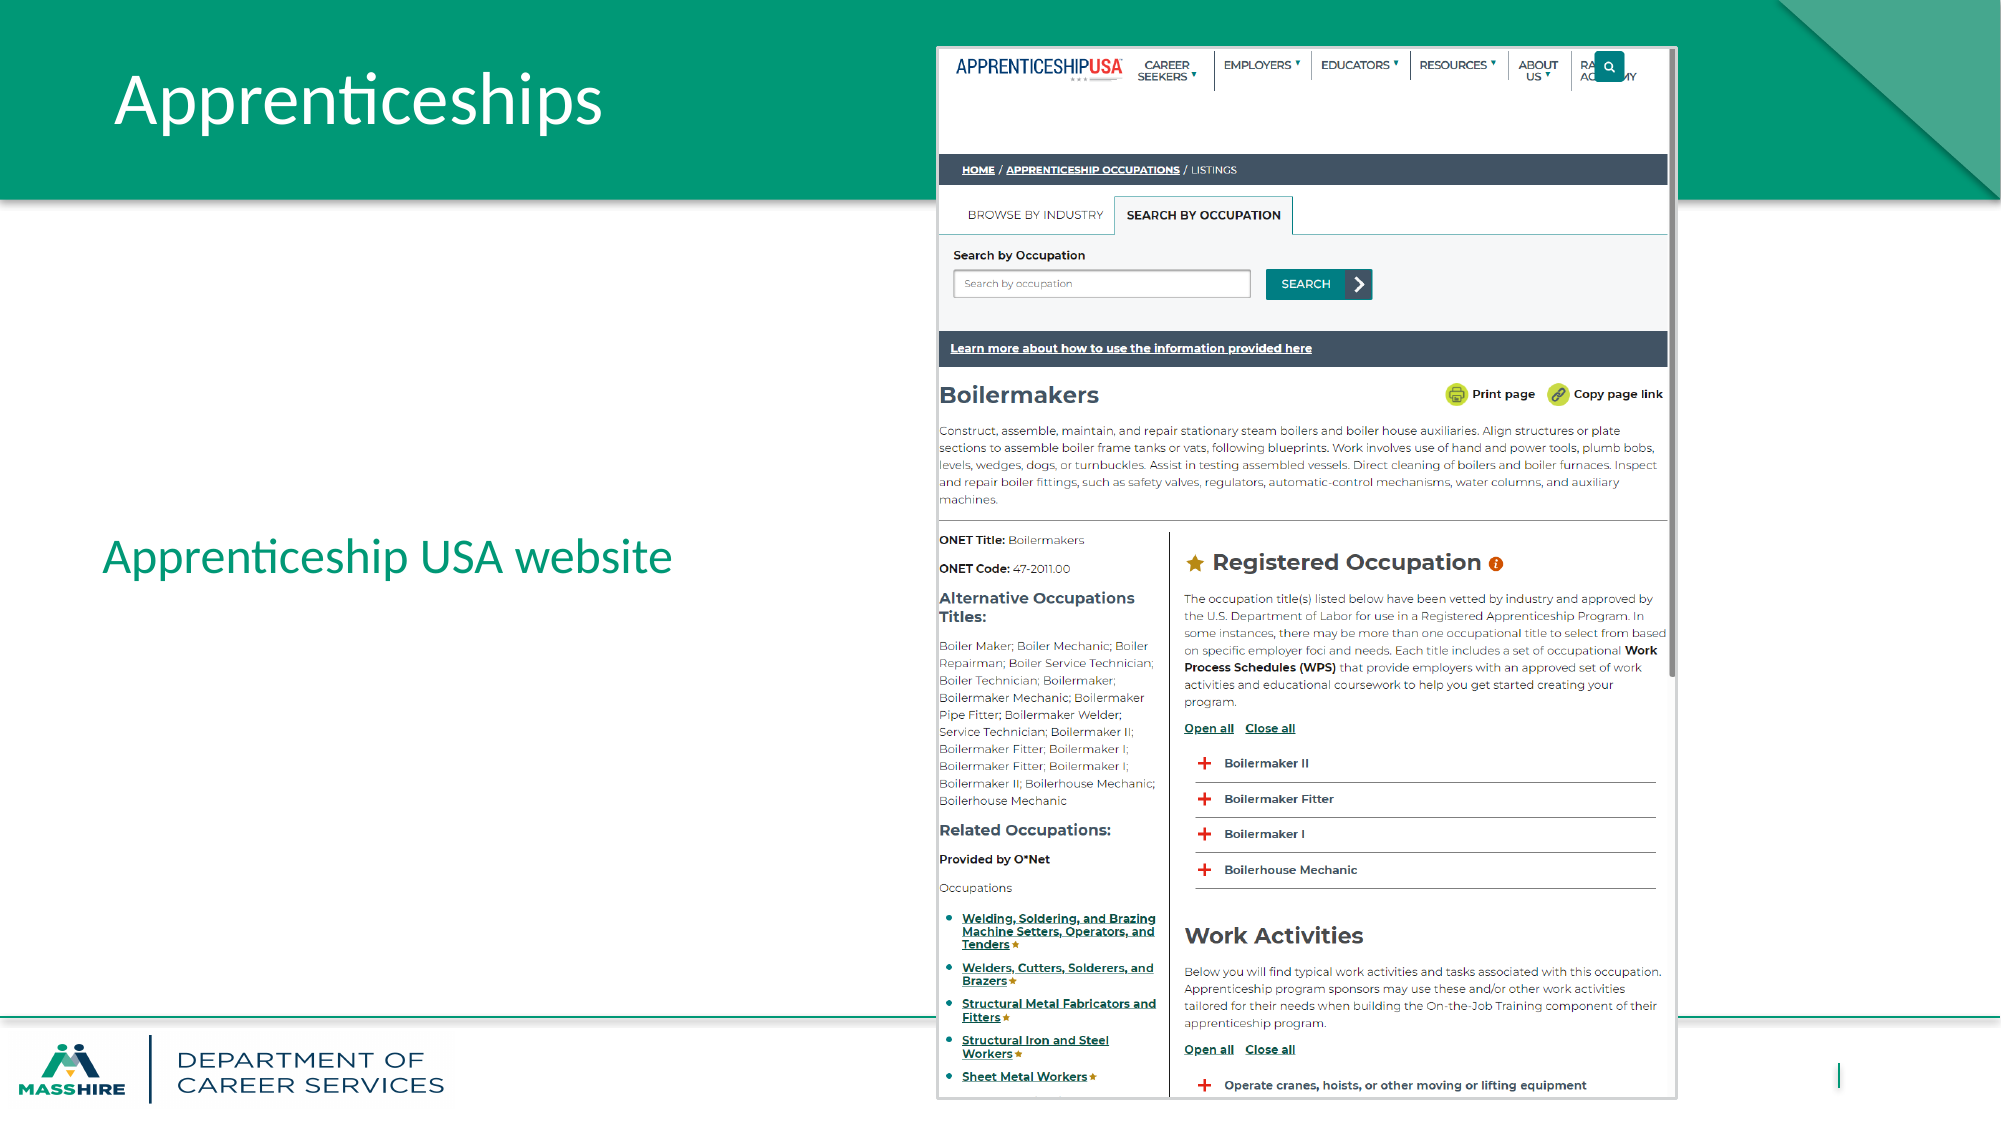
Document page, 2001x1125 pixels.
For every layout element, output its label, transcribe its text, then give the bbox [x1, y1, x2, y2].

picture [938, 48, 1675, 1097]
text_box Apprenticeship USA website [87, 516, 866, 591]
title Apprenticeships [99, 22, 1660, 178]
picture [8, 1031, 455, 1109]
